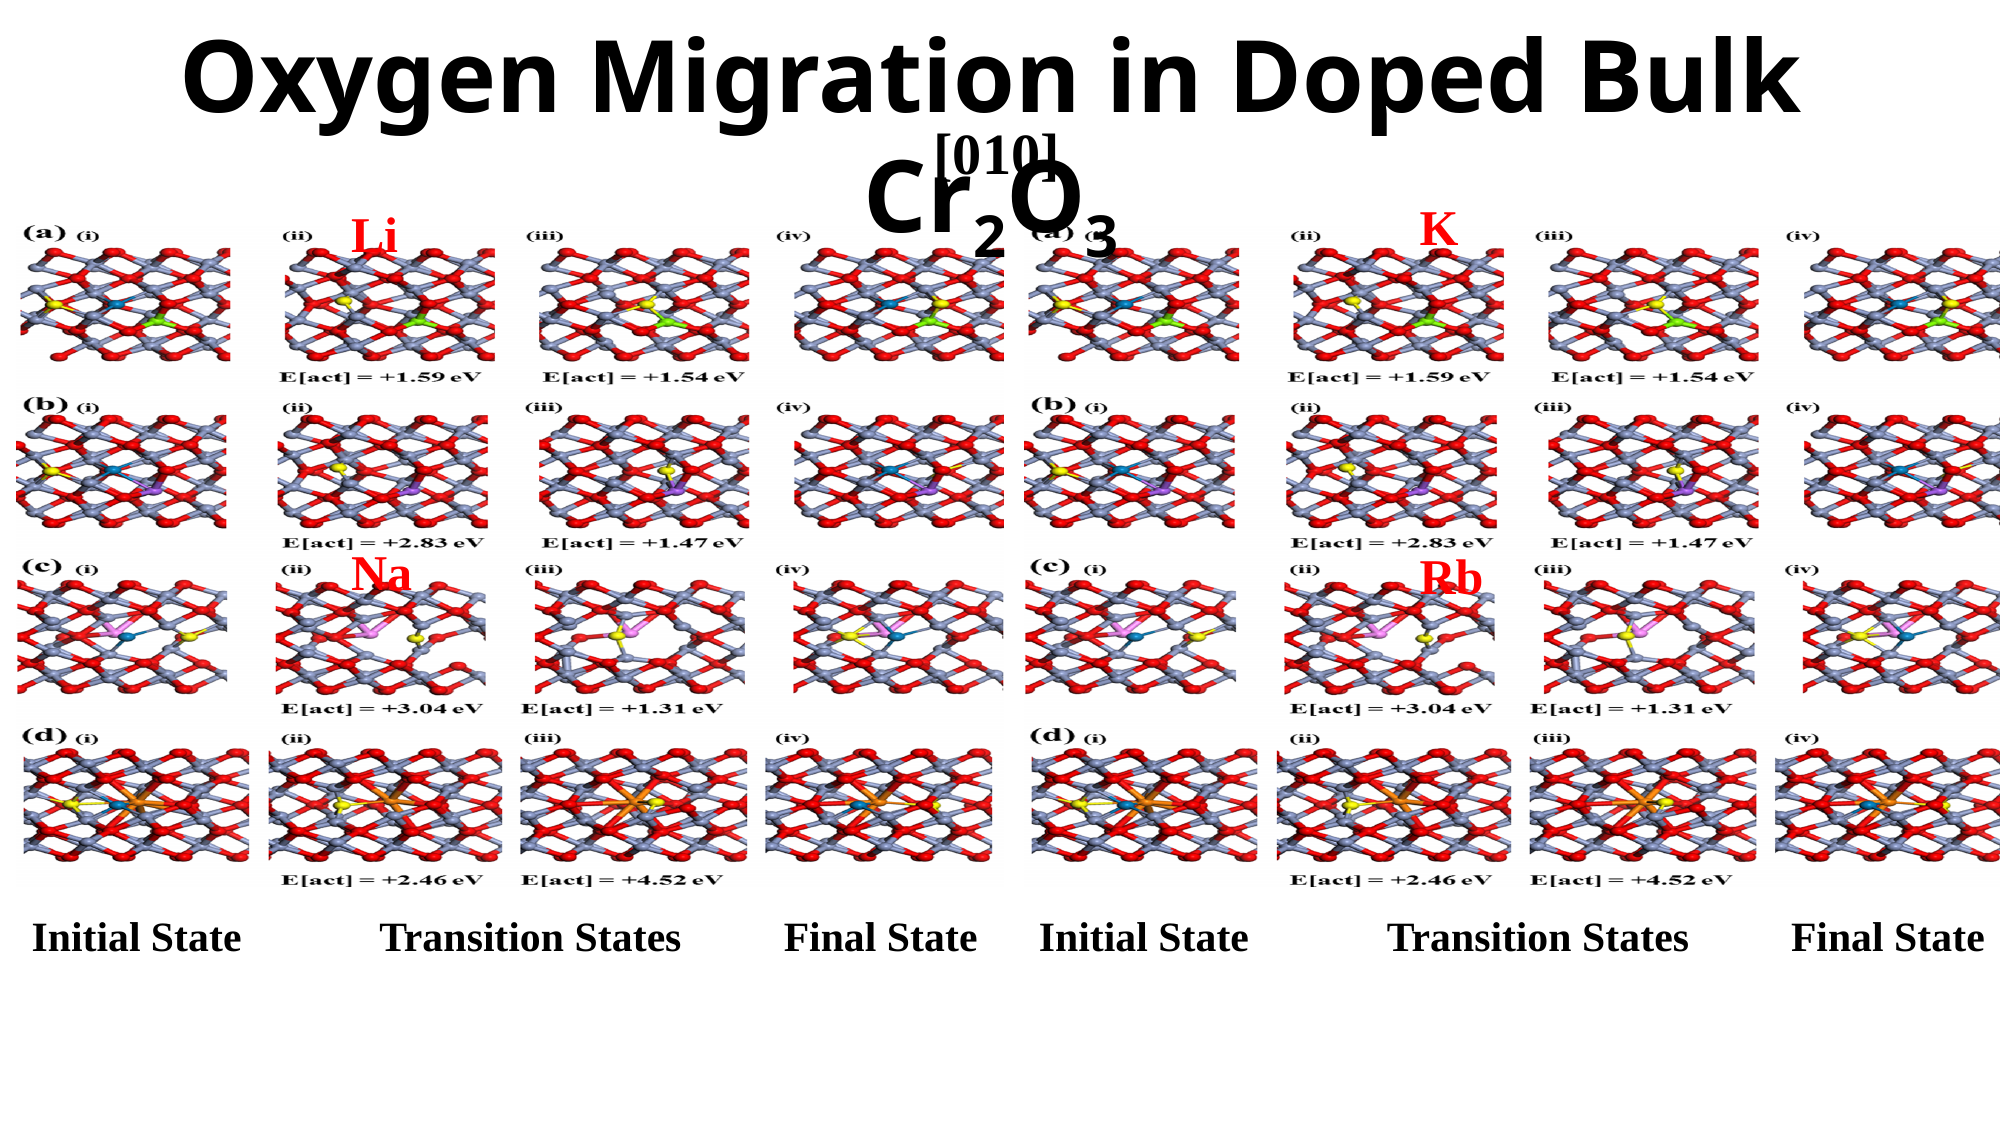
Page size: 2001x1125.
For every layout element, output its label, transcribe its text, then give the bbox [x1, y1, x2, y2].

text_box Oxygen Migration in Doped Bulk Cr2O3 [100, 19, 1883, 189]
picture [16, 225, 1004, 887]
picture [1024, 225, 2000, 887]
text_box Final State [768, 902, 1024, 968]
text_box Final State [1776, 902, 2000, 968]
text_box Transition States [364, 902, 736, 968]
text_box Initial State [16, 902, 317, 968]
text_box K [1404, 189, 1489, 225]
text_box Initial State [1024, 902, 1324, 968]
text_box Li [336, 195, 421, 225]
text_box [010] [918, 189, 1088, 194]
text_box Transition States [1372, 902, 1743, 968]
